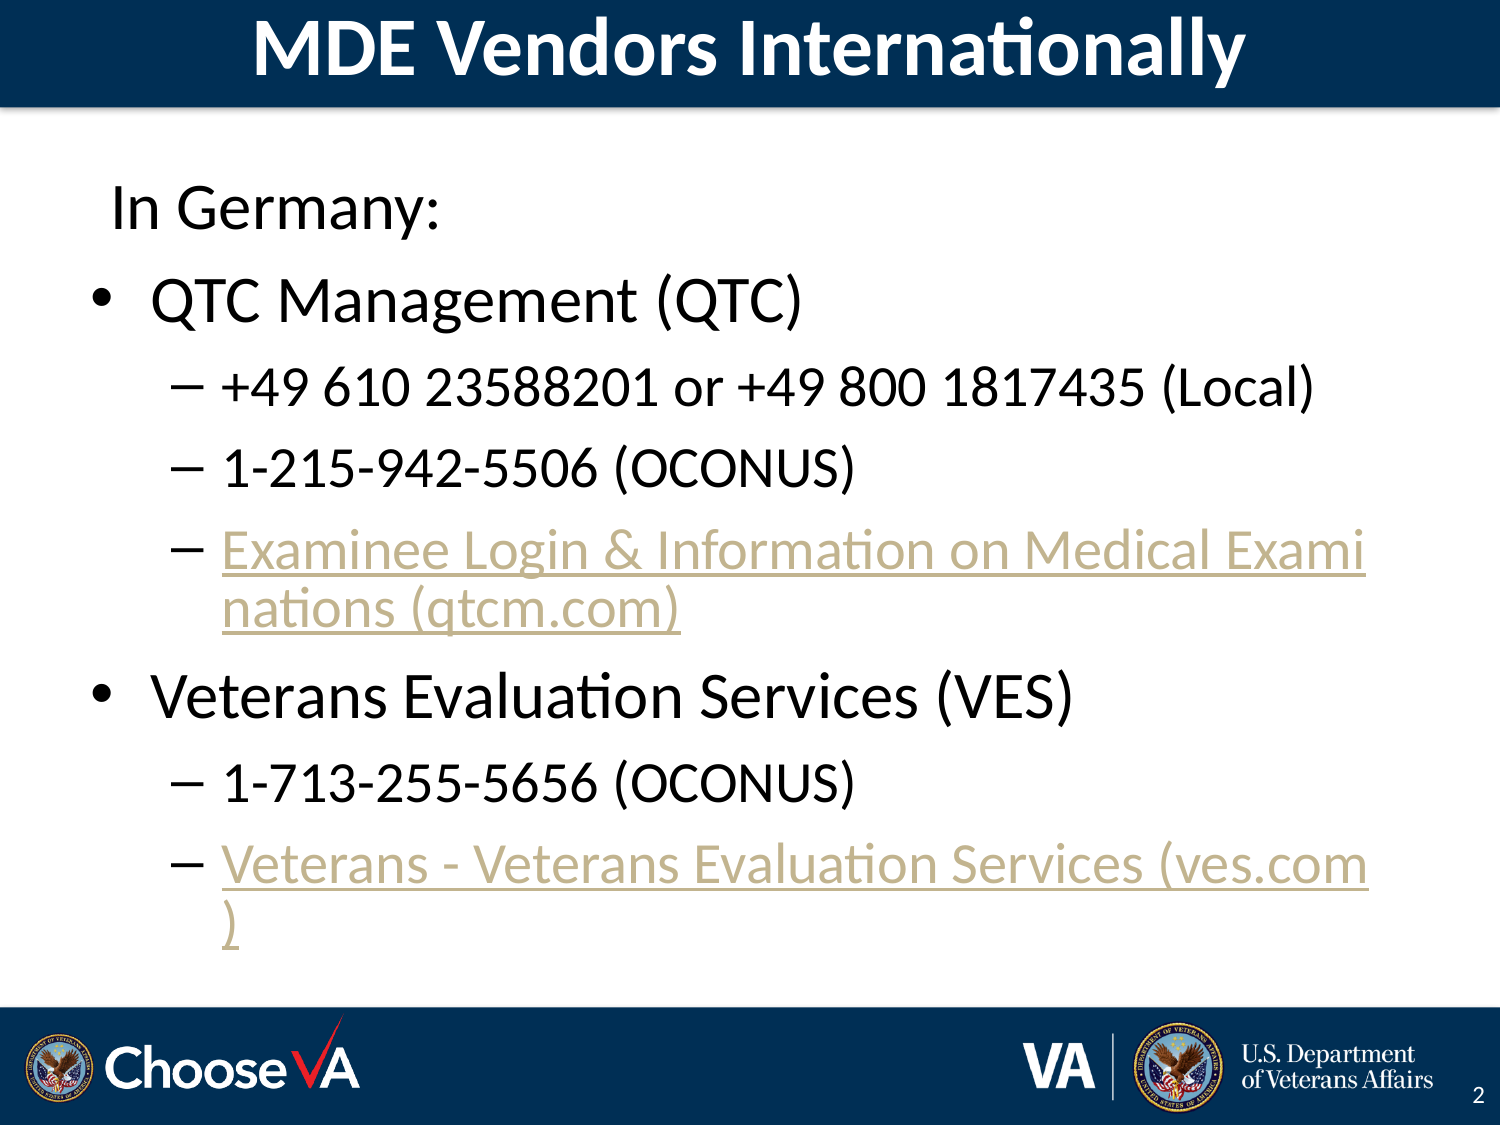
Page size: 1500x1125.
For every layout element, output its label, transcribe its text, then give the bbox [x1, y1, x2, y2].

picture [1017, 1014, 1438, 1120]
picture [24, 1012, 360, 1103]
title MDE Vendors Internationally [0, 0, 1500, 103]
slide_number 2 [1436, 1063, 1500, 1124]
list In Germany: QTC Management (QTC) +49 610 23588201 or +49 800 1817435 (Local) 1-215-942-5506 (OCONUS) Examinee Login & Information on Medical Examinations (qtcm.com) Veterans Evaluation Services (VES) 1-713-255-5656 (OCONUS) Veterans - Veterans Evaluation Services (ves.com) [75, 155, 1385, 925]
